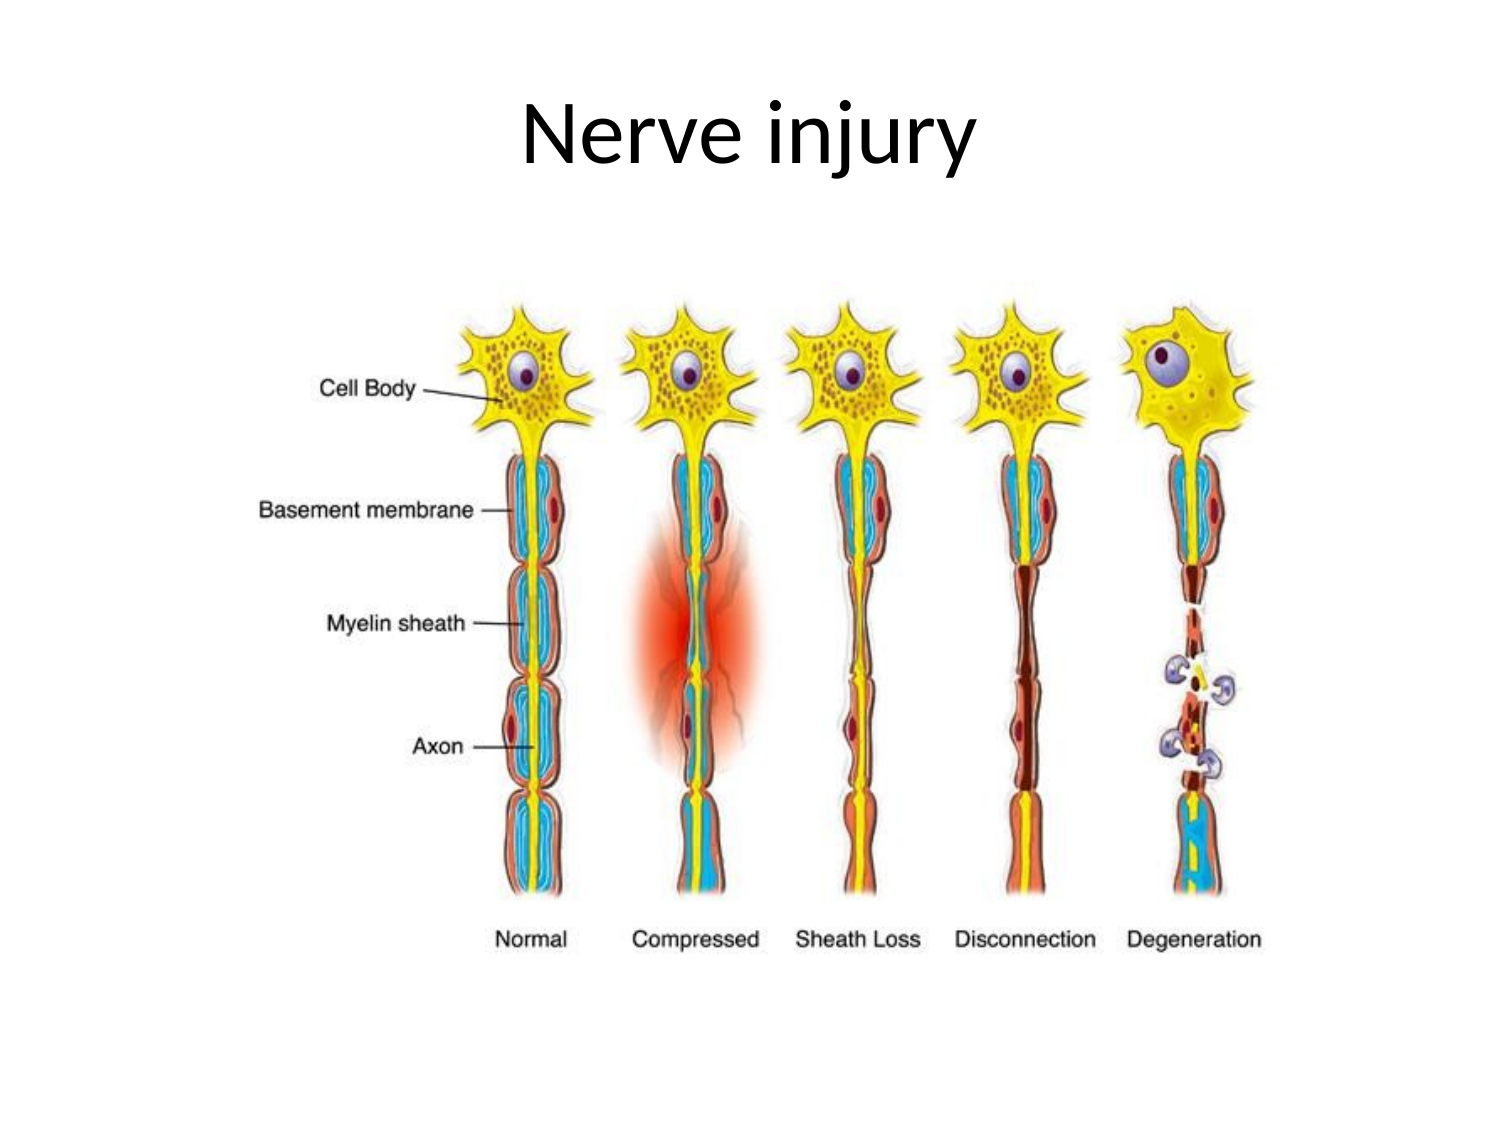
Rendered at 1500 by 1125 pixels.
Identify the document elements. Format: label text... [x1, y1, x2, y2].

text_box [230, 255, 1319, 998]
title Nerve injury [50, 40, 1450, 260]
